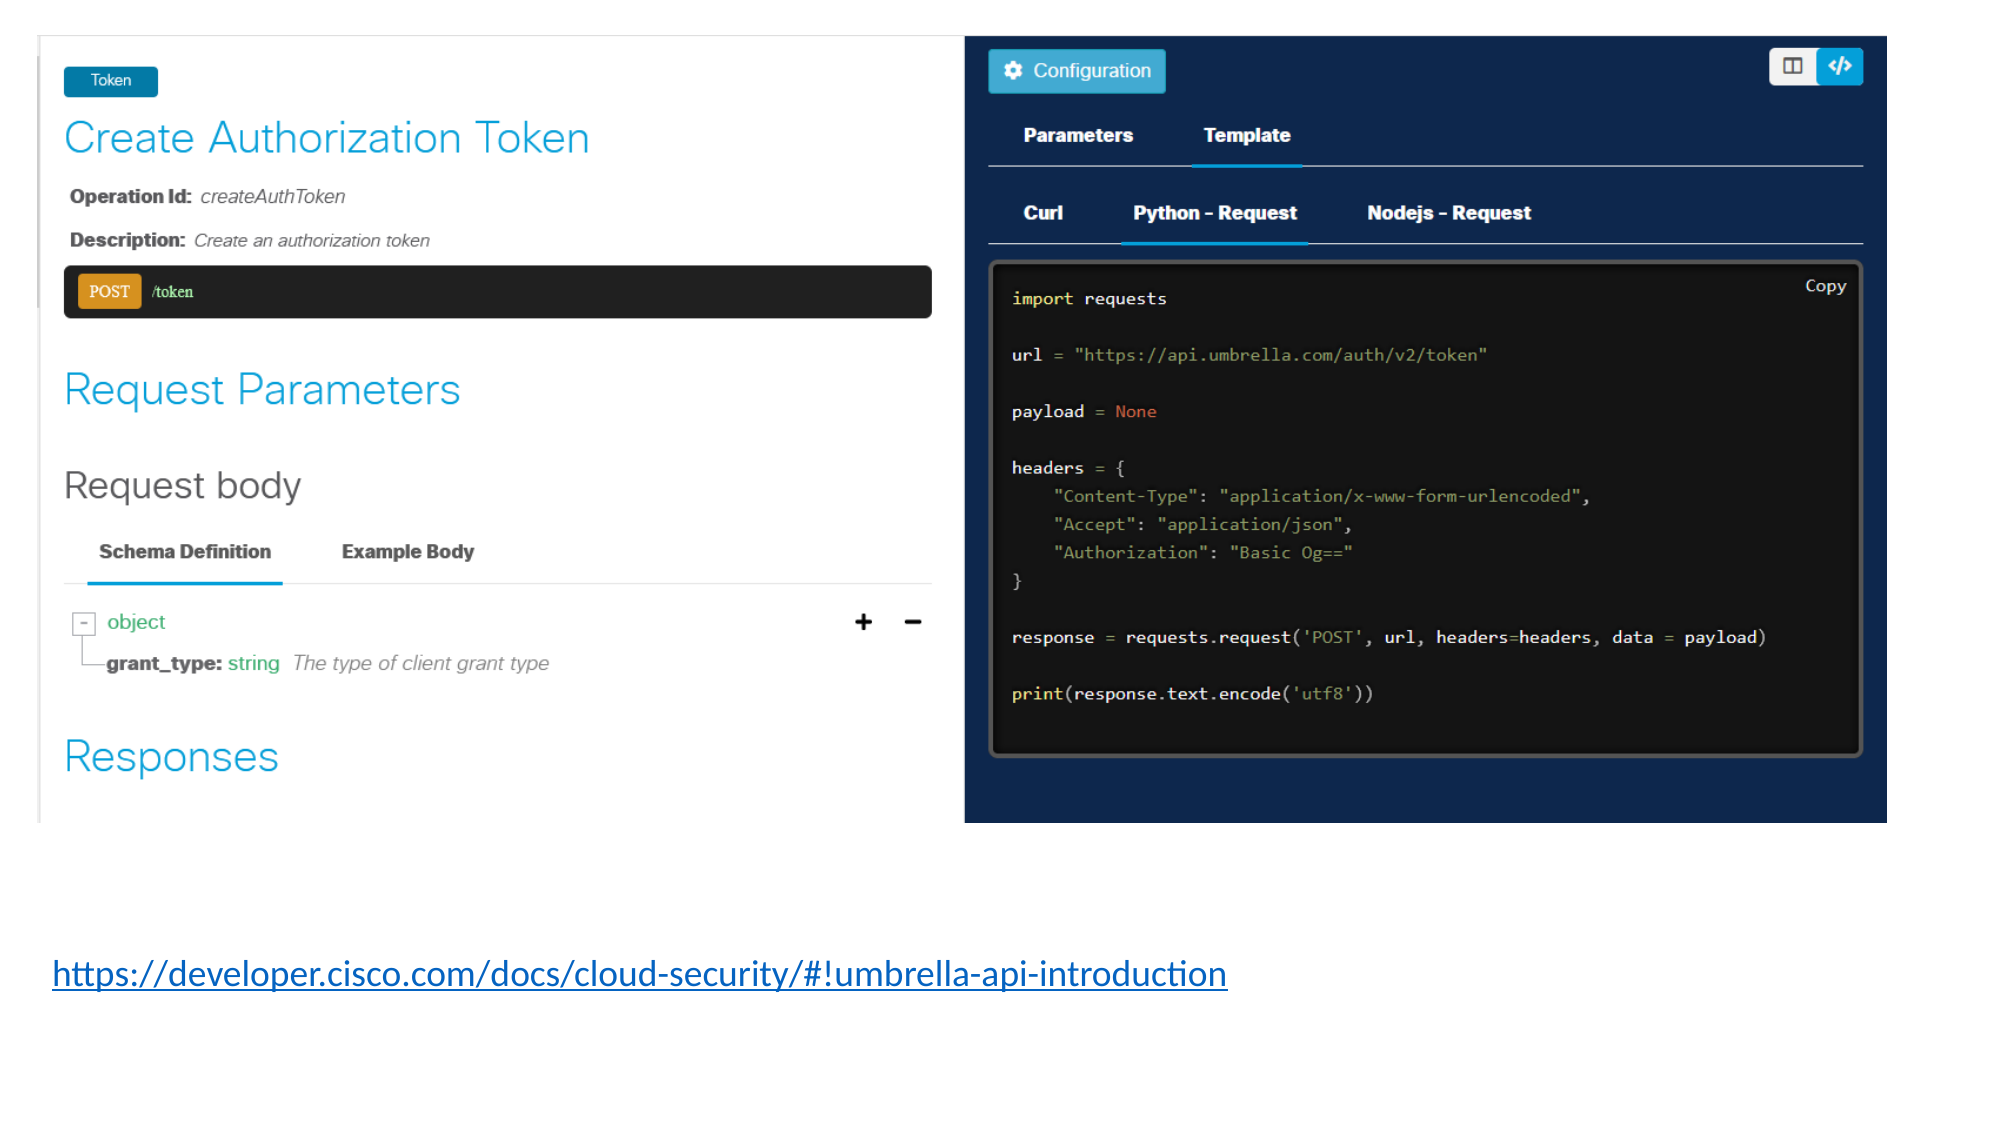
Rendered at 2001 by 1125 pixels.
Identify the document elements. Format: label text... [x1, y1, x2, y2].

text_box https://developer.cisco.com/docs/cloud-security/#!umbrella-api-introduction [37, 941, 1575, 1002]
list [37, 35, 1887, 823]
